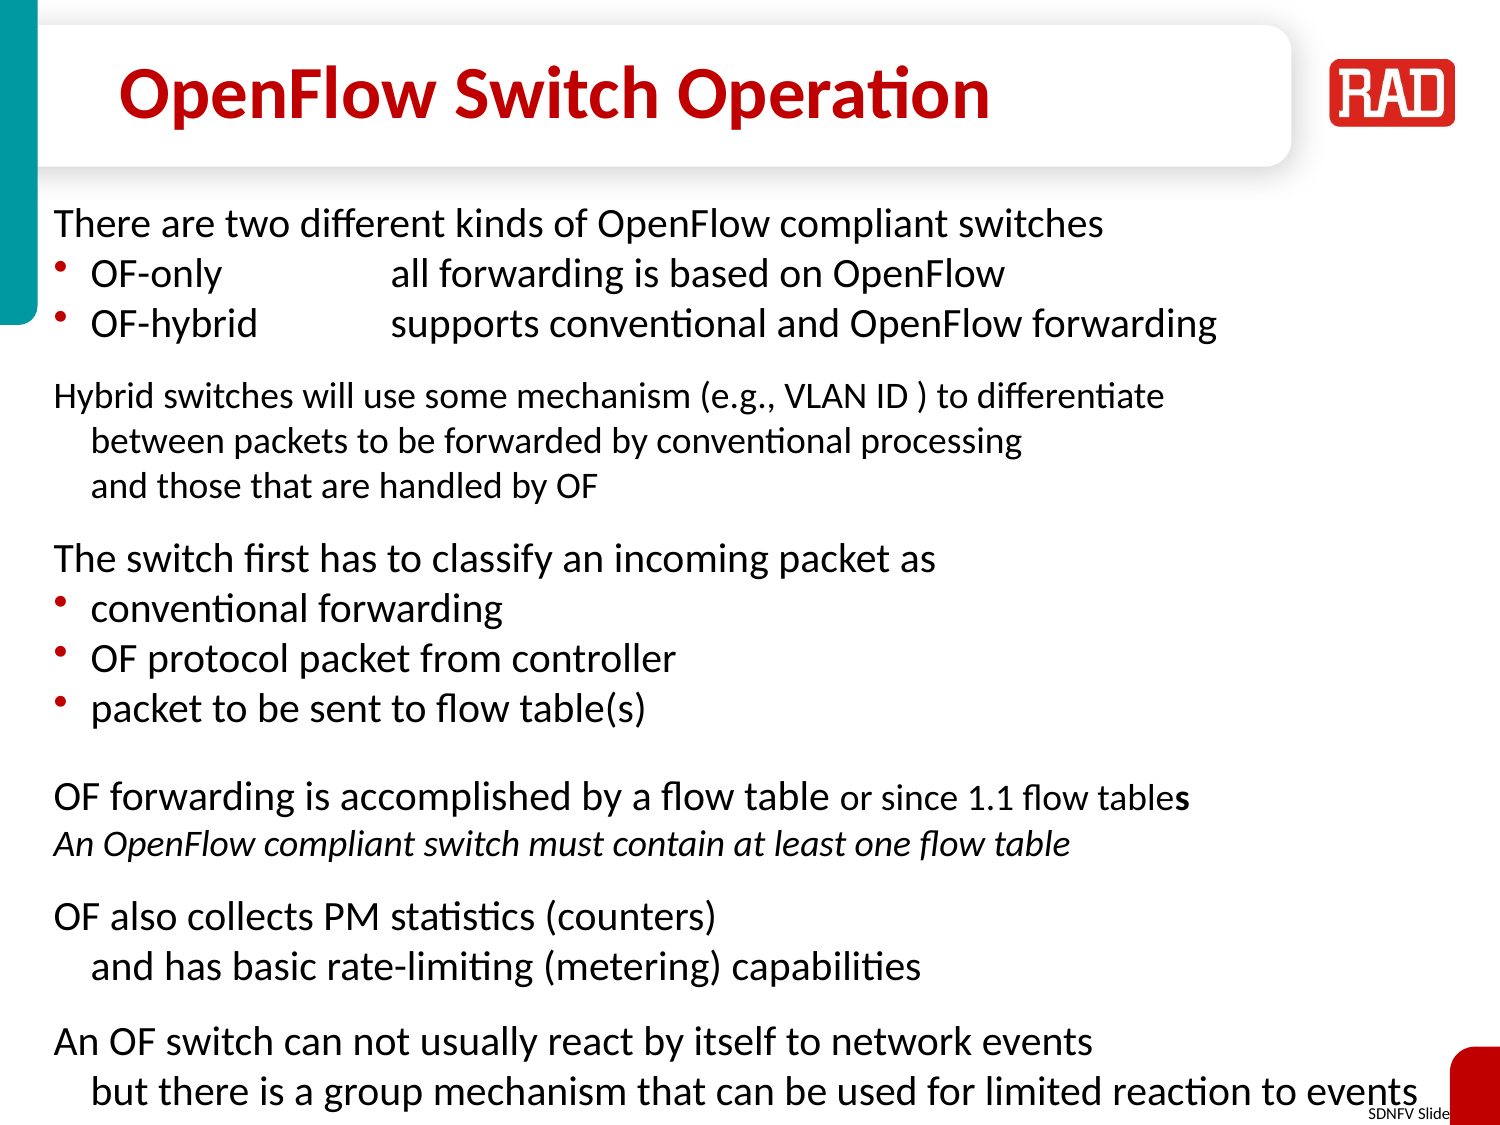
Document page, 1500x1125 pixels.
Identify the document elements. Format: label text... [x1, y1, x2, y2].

list There are two different kinds of OpenFlow compliant switches OF-only all forwarding is based on OpenFlow OF-hybrid supports conventional and OpenFlow forwarding Hybrid switches will use some mechanism (e.g., VLAN ID ) to differentiate between packets to be forwarded by conventional processing and those that are handled by OF The switch first has to classify an incoming packet as conventional forwarding OF protocol packet from controller packet to be sent to flow table(s) OF forwarding is accomplished by a flow table or since 1.1 flow tables An OpenFlow compliant switch must contain at least one flow table OF also collects PM statistics (counters) and has basic rate-limiting (metering) capabilities An OF switch can not usually react by itself to network events but there is a group mechanism that can be used for limited reaction to events [38, 188, 1467, 1077]
picture [1329, 59, 1455, 127]
title OpenFlow Switch Operation [104, 43, 1215, 149]
